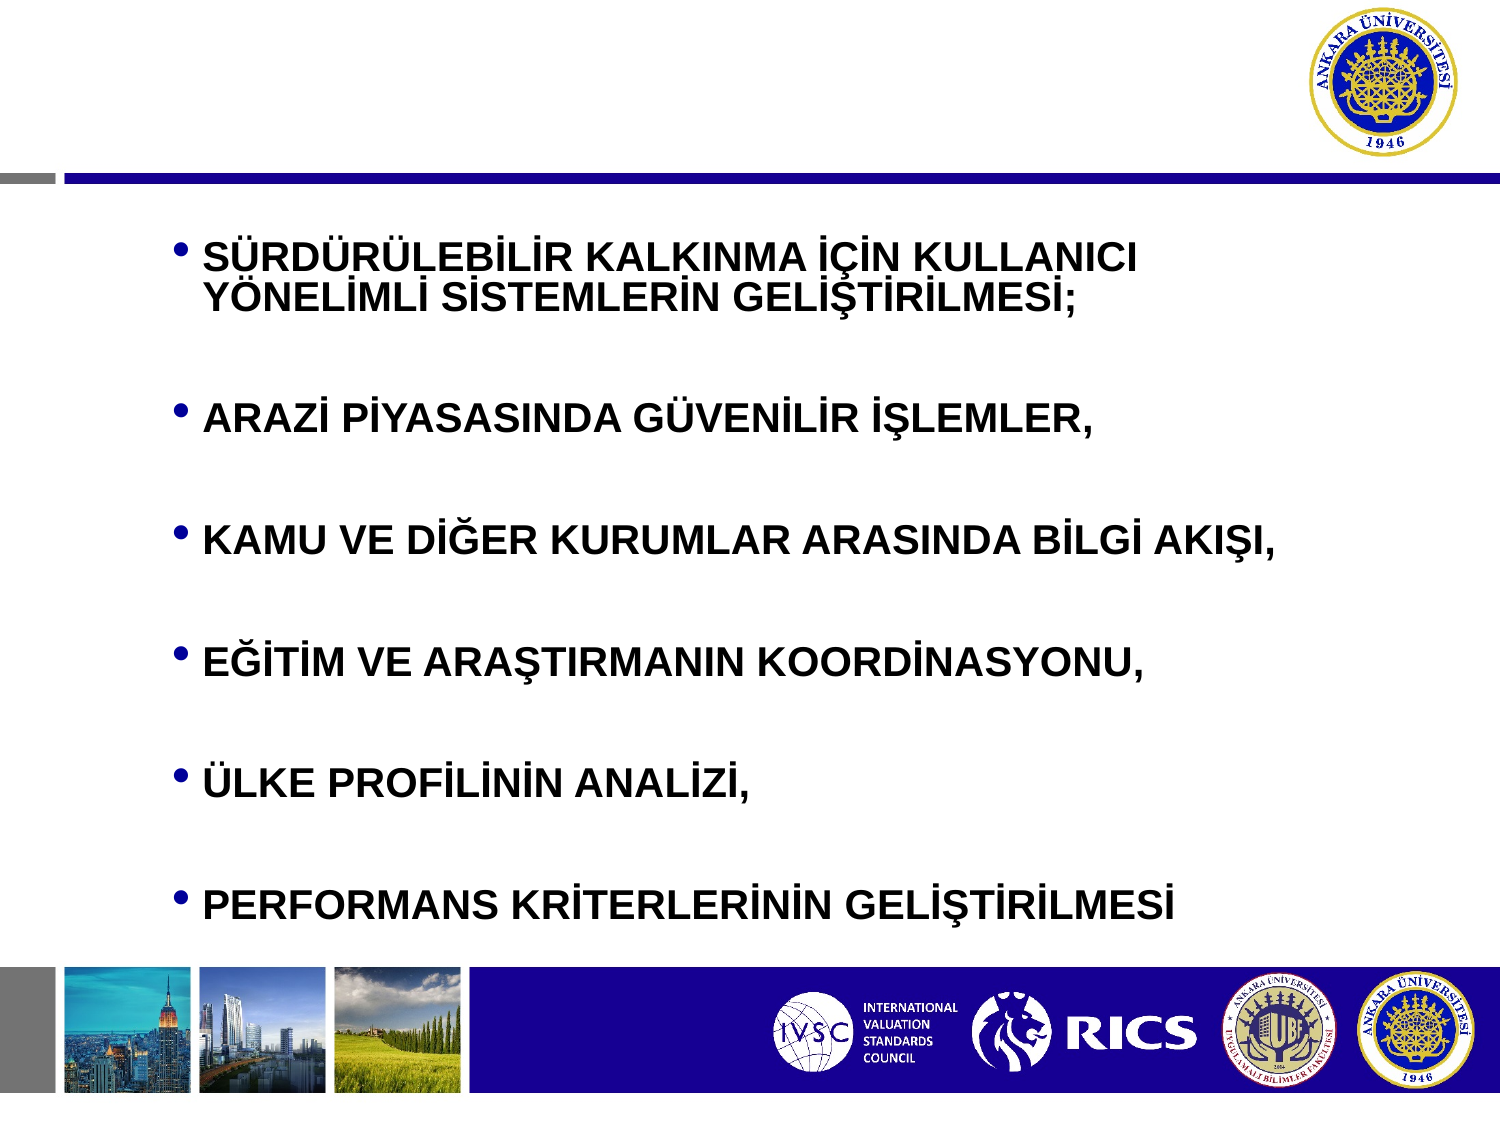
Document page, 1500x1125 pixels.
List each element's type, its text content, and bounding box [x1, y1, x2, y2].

list SÜRDÜRÜLEBİLİR KALKINMA İÇİN KULLANICI YÖNELİMLİ SİSTEMLERİN GELİŞTİRİLMESİ; ARAZİ PİYASASINDA GÜVENİLİR İŞLEMLER, KAMU VE DİĞER KURUMLAR ARASINDA BİLGİ AKIŞI, EĞİTİM VE ARAŞTIRMANIN KOORDİNASYONU, ÜLKE PROFİLİNİN ANALİZİ, PERFORMANS KRİTERLERİNİN GELİŞTİRİLMESİ [159, 231, 1375, 870]
picture [0, 0, 1500, 1125]
